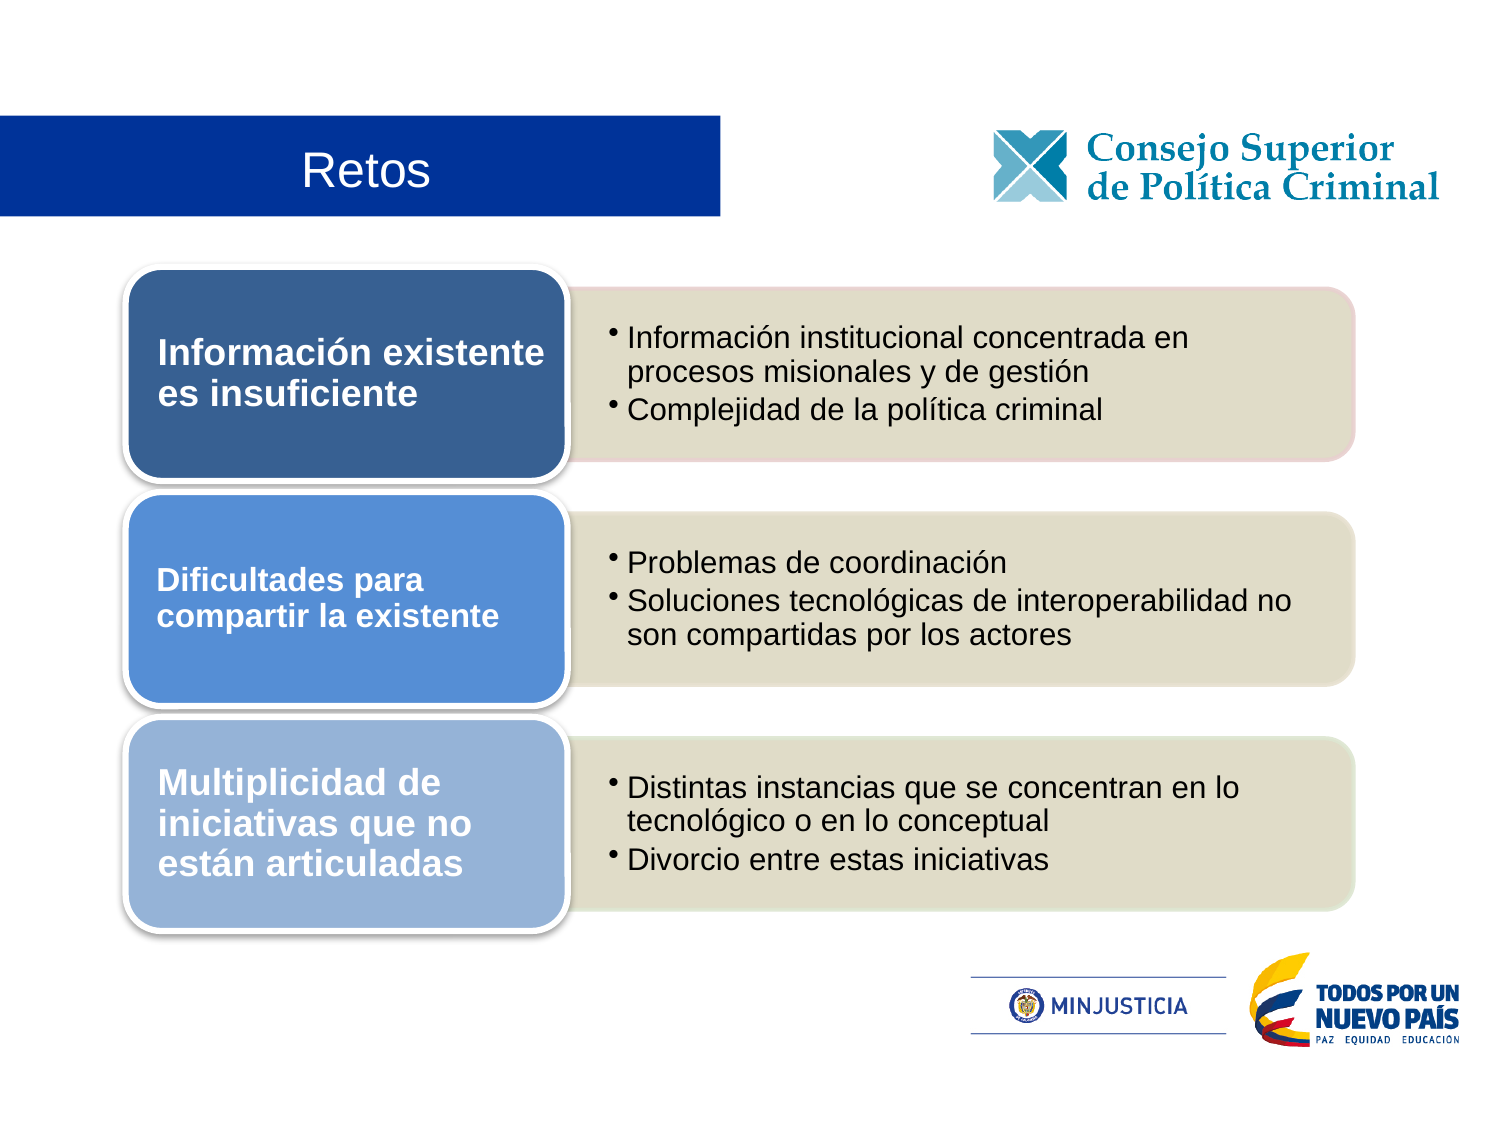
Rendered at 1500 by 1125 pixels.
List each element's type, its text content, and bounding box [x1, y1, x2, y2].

picture [970, 952, 1459, 1047]
picture [993, 130, 1441, 202]
title Retos [50, 130, 683, 203]
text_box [125, 266, 1354, 932]
